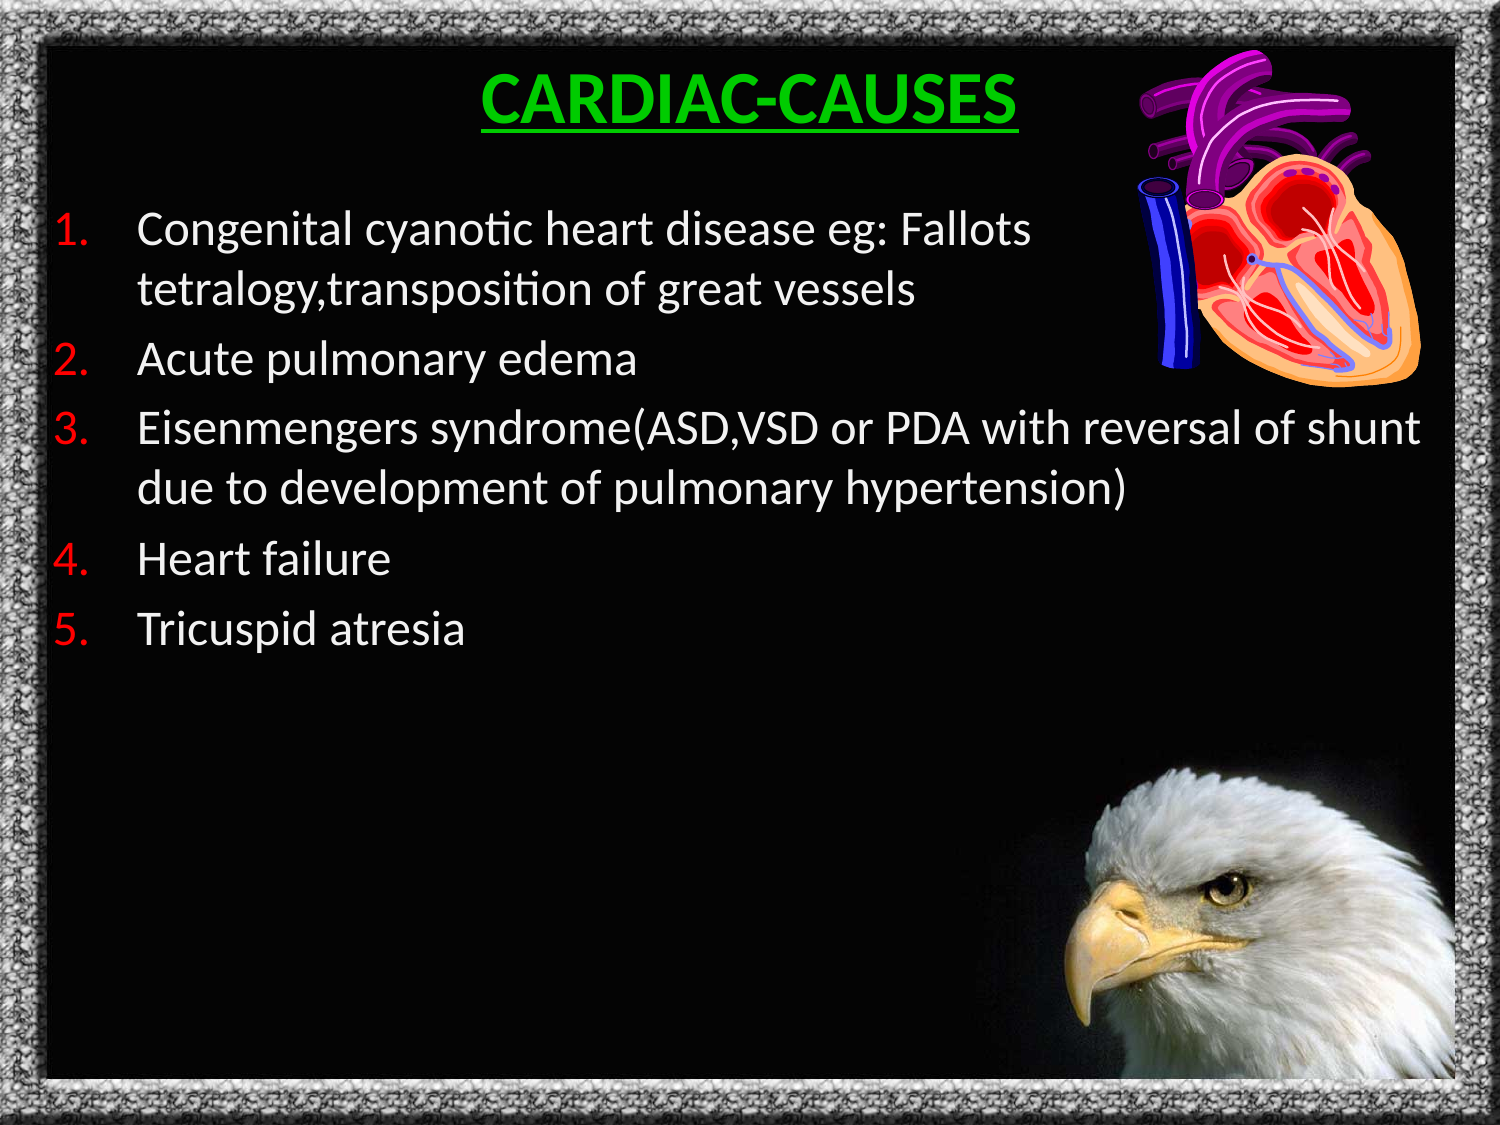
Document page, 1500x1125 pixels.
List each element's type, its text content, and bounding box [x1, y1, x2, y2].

list Congenital cyanotic heart disease eg: Fallots tetralogy,transposition of great vessels Acute pulmonary edema Eisenmengers syndrome(ASD,VSD or PDA with reversal of shunt due to development of pulmonary hypertension) Heart failure Tricuspid atresia [37, 187, 1475, 1088]
picture [0, 0, 1500, 1125]
title CARDIAC-CAUSES [75, 24, 1425, 163]
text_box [1137, 49, 1422, 388]
